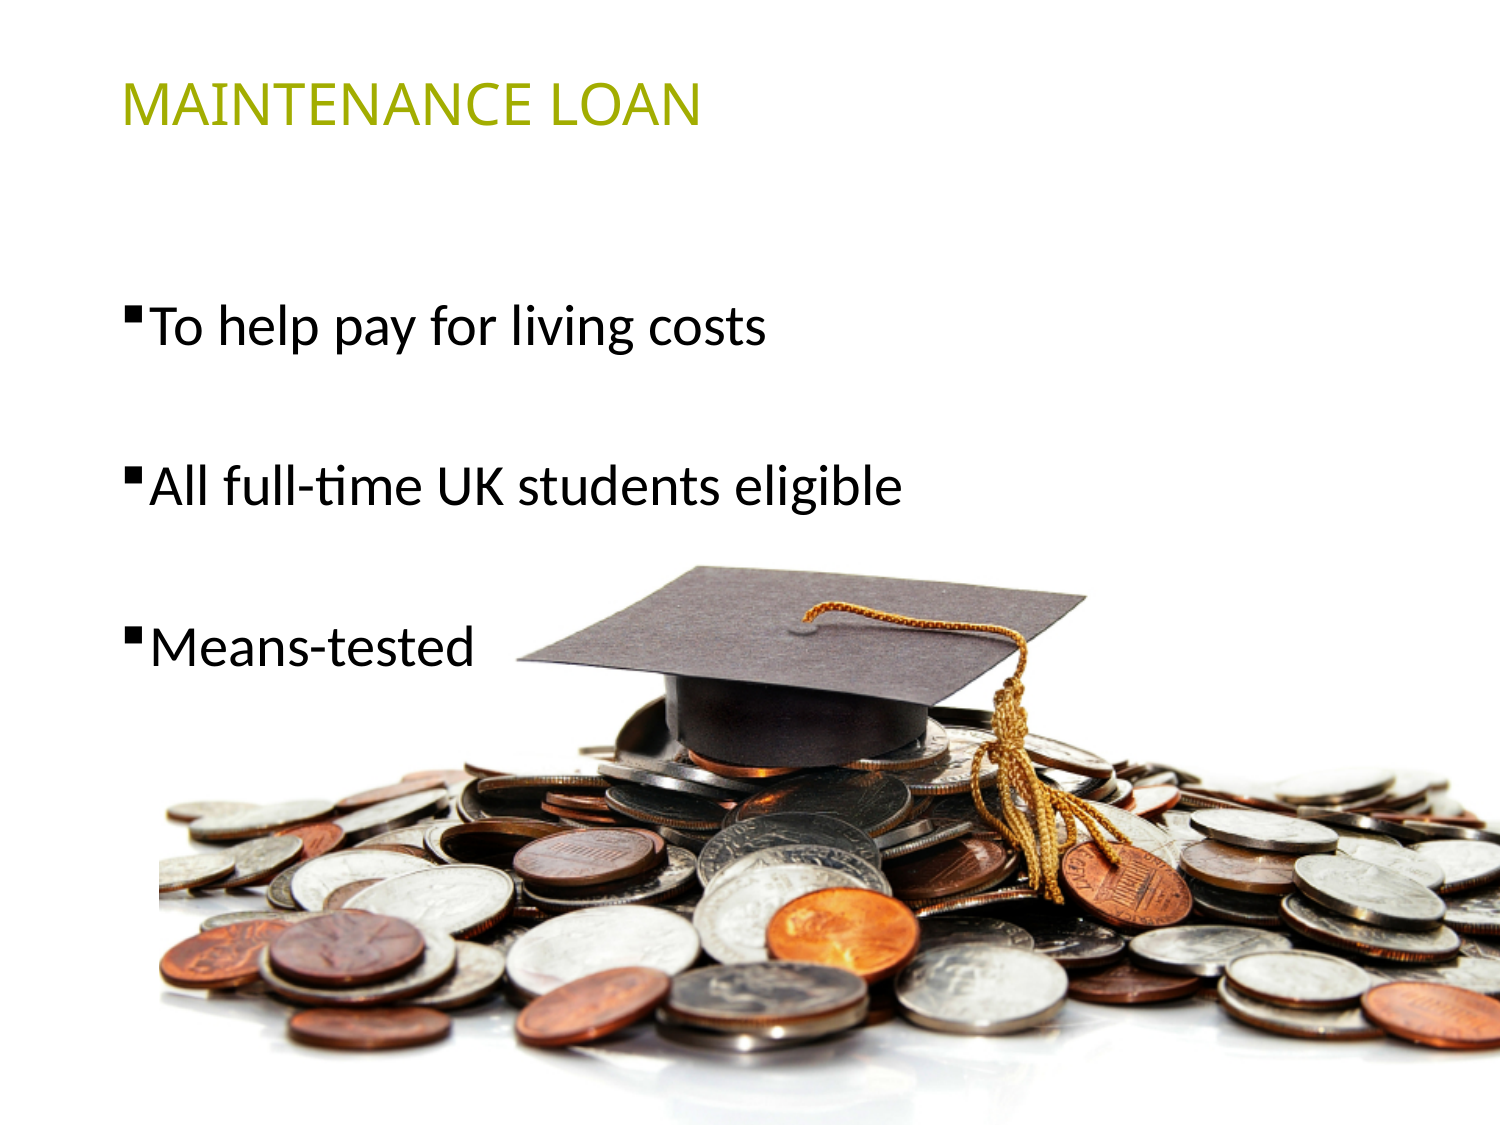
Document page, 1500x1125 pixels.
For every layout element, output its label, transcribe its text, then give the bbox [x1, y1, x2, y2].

picture [159, 337, 1500, 1125]
text_box To help pay for living costs All full-time UK students eligible Means-tested [120, 279, 1500, 1125]
text_box MAINTENANCE LOAN [120, 66, 1500, 137]
